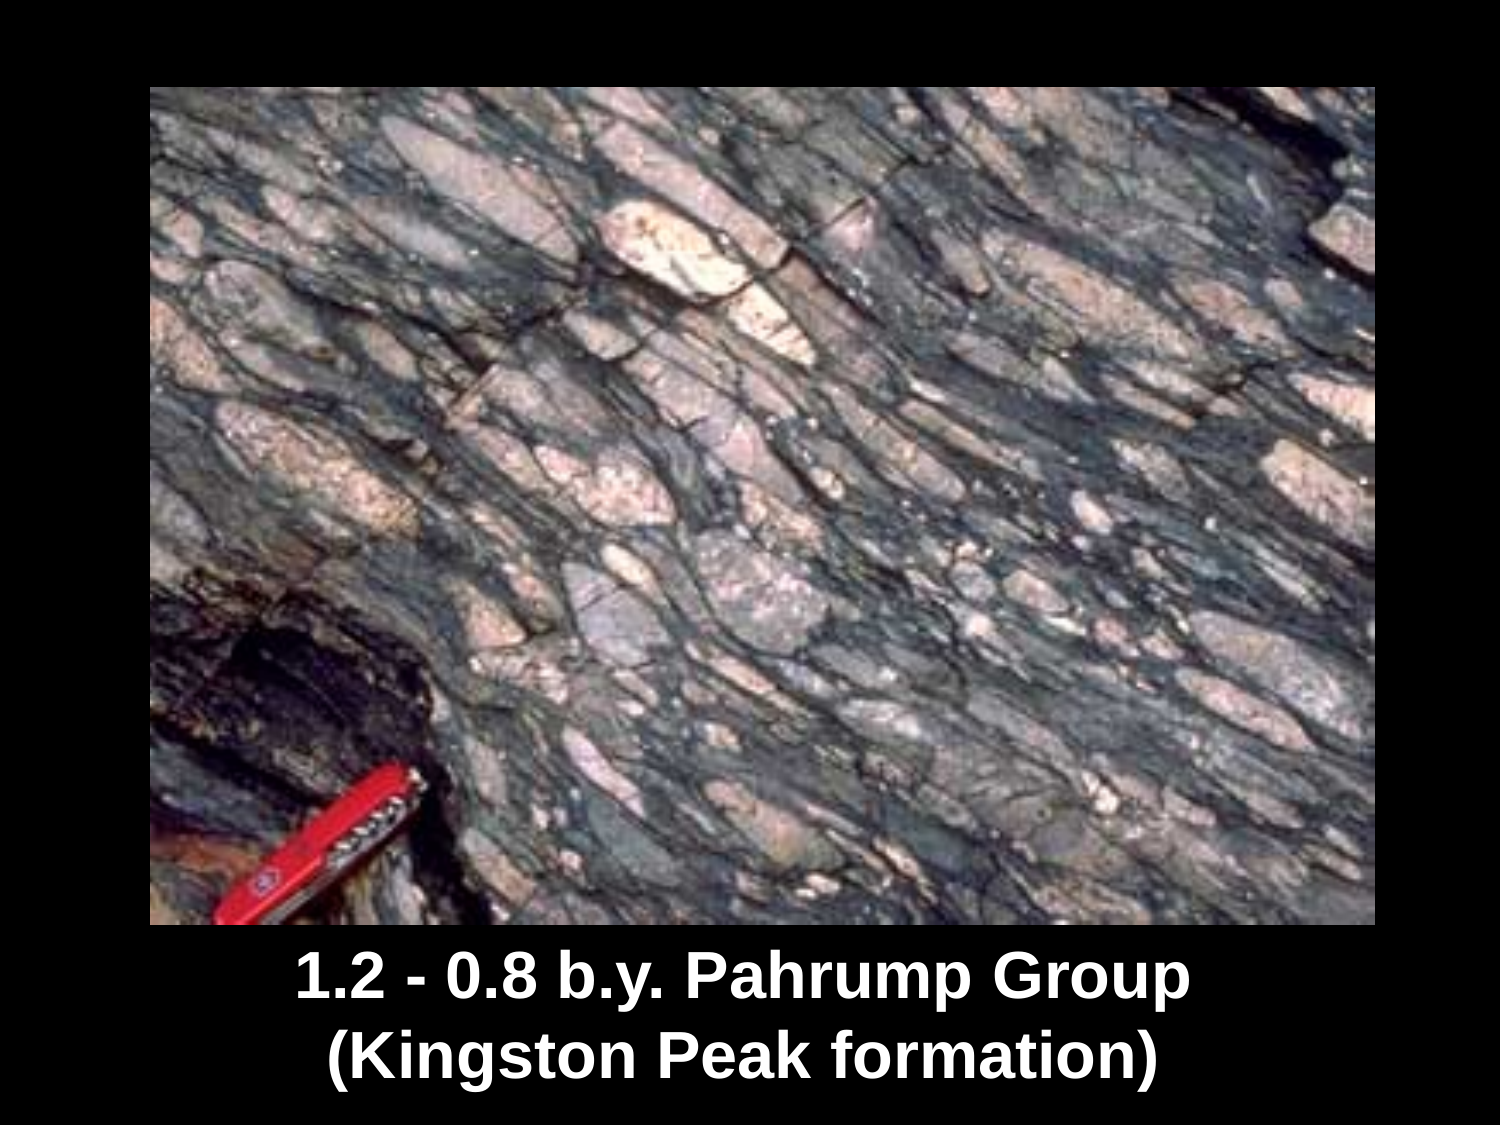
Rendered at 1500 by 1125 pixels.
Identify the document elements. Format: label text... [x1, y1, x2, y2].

picture [149, 87, 1376, 925]
text_box 1.2 - 0.8 b.y. Pahrump Group (Kingston Peak formation) [174, 933, 1313, 1100]
